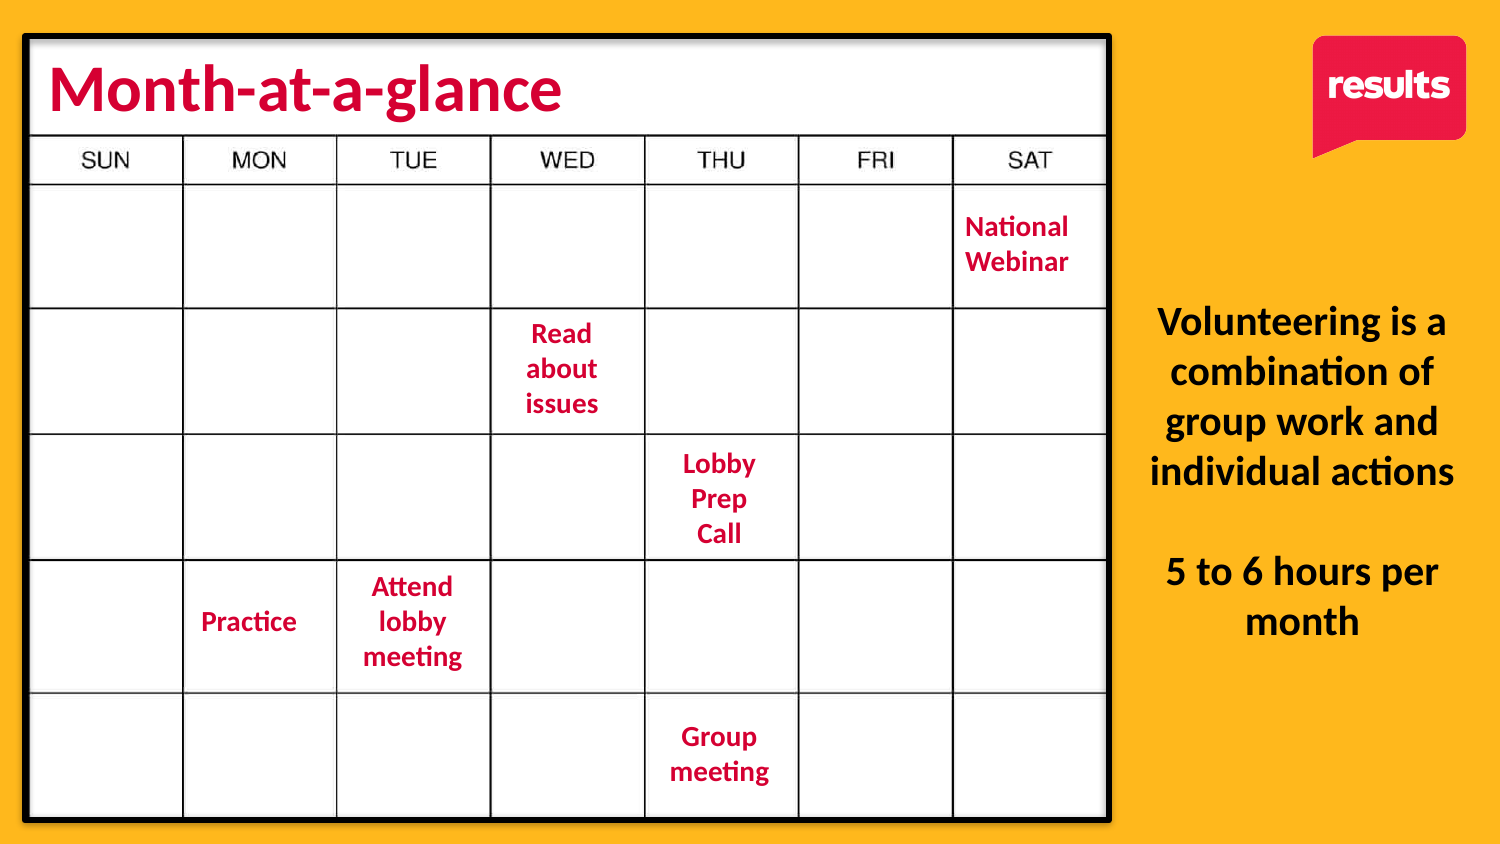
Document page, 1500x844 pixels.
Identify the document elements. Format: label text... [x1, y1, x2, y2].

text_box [24, 36, 1109, 821]
text_box National Webinar [1114, 200, 1121, 285]
text_box Volunteering is a combination of group work and individual actions 5 to 6 hours per month [1114, 286, 1497, 652]
picture [1289, 13, 1490, 175]
